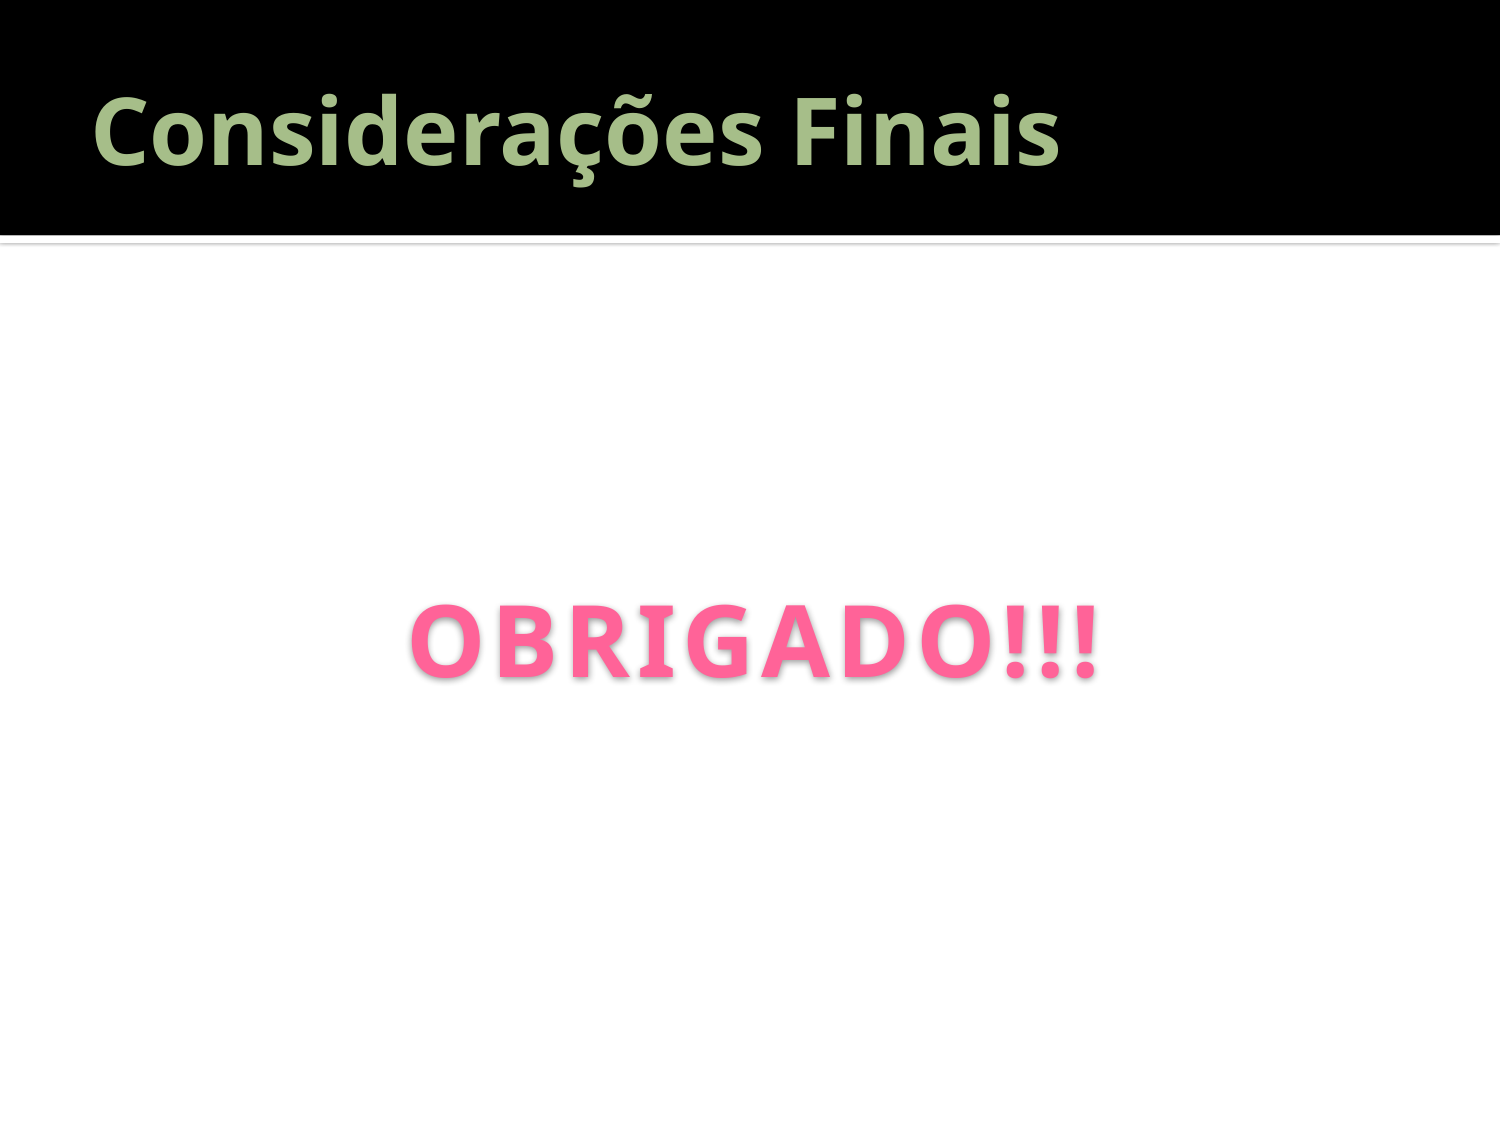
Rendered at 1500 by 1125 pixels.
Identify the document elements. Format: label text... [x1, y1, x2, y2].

title Considerações Finais [75, 25, 1425, 231]
list OBRIGADO!!! [356, 562, 1137, 692]
